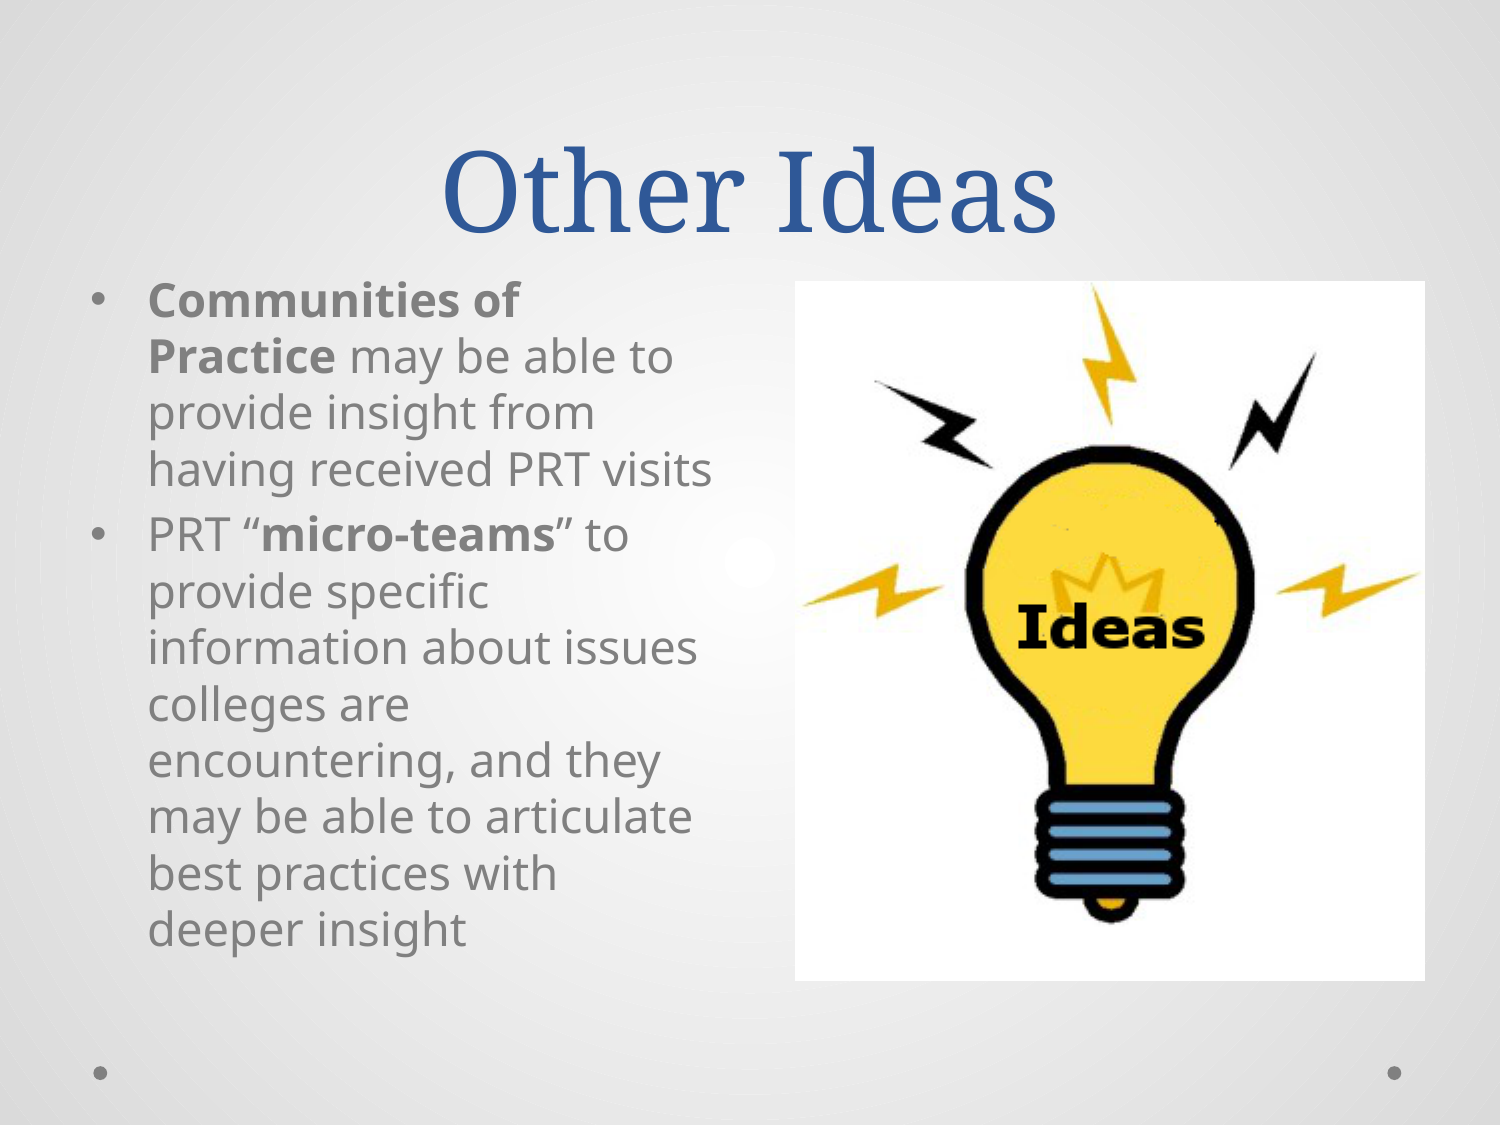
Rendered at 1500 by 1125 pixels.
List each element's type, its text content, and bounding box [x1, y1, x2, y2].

picture [794, 280, 1426, 982]
title Other Ideas [75, 0, 1425, 263]
list Communities of Practice may be able to provide insight from having received PRT visits PRT “micro-teams” to provide specific information about issues colleges are encountering, and they may be able to articulate best practices with deeper insight [75, 262, 734, 1005]
